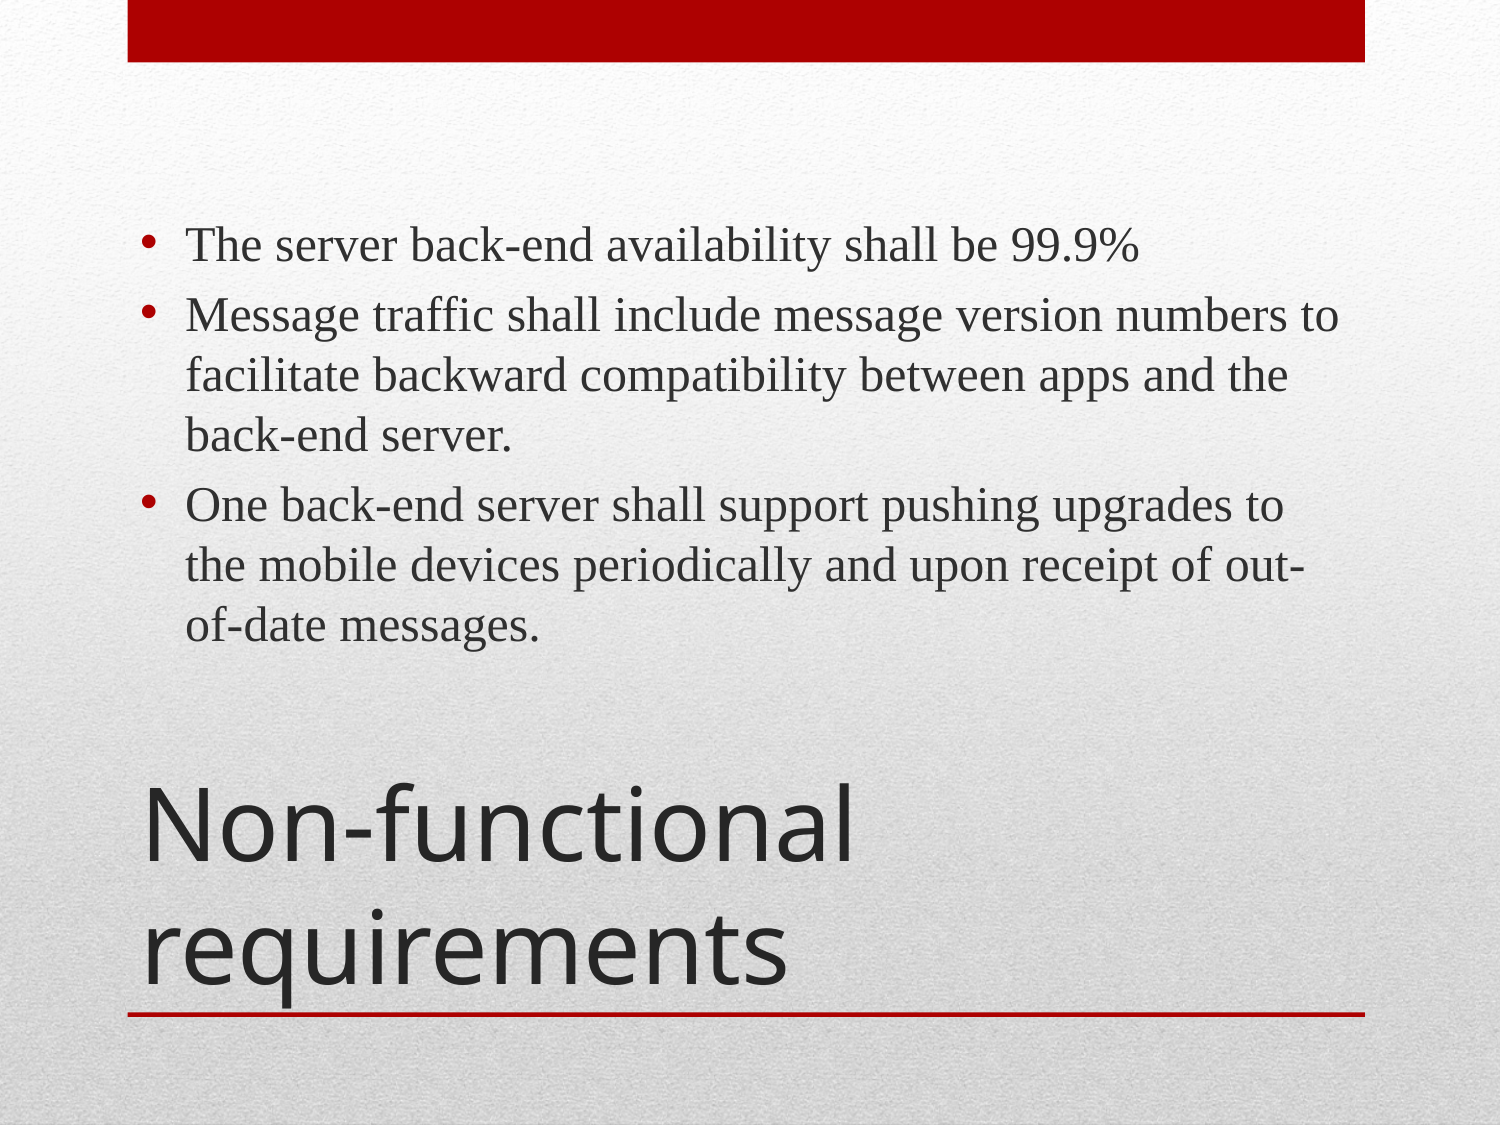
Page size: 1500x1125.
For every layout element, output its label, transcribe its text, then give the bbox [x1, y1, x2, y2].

title Non-functional requirements [125, 750, 1238, 1013]
list The server back-end availability shall be 99.9% Message traffic shall include message version numbers to facilitate backward compatibility between apps and the back-end server. One back-end server shall support pushing upgrades to the mobile devices periodically and upon receipt of out-of-date messages. [125, 112, 1363, 750]
